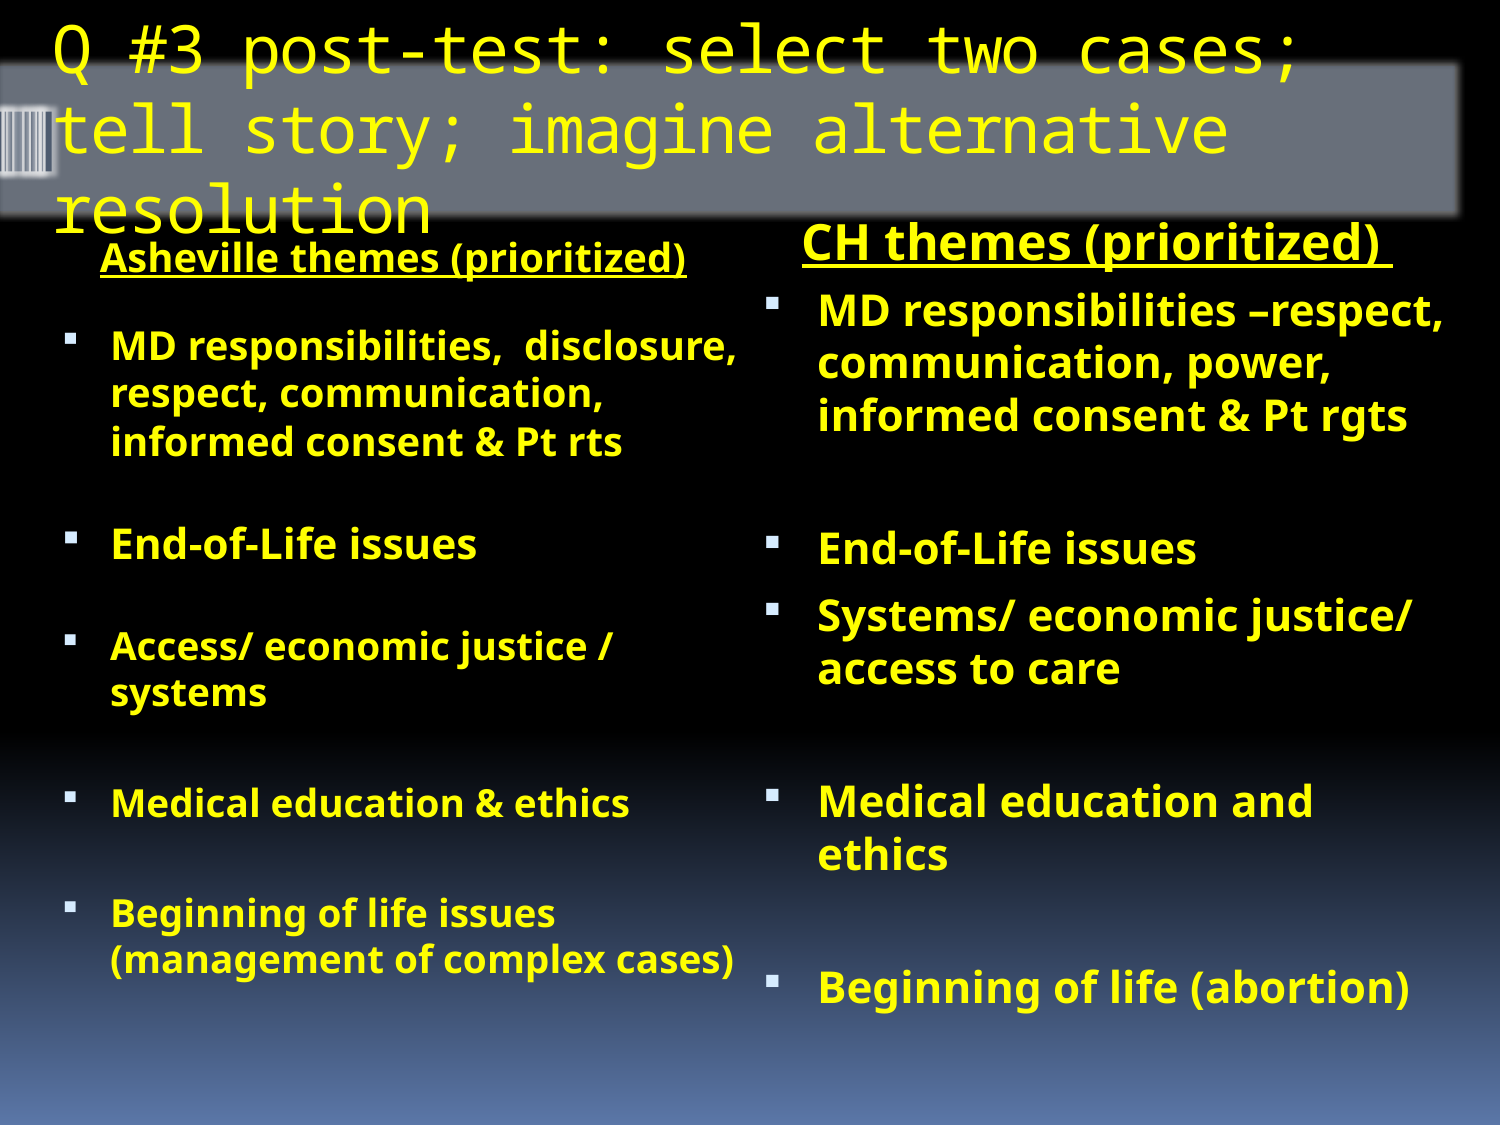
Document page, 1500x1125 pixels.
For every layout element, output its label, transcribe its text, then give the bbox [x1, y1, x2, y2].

list MD responsibilities, disclosure, respect, communication, informed consent & Pt rts End-of-Life issues Access/ economic justice / systems Medical education & ethics Beginning of life issues (management of complex cases) [37, 312, 737, 1050]
list Asheville themes (prioritized) [75, 224, 738, 312]
list CH themes (prioritized) [774, 187, 1438, 275]
title Q #3 post-test: select two cases; tell story; imagine alternative resolution [37, 0, 1500, 172]
list MD responsibilities –respect, communication, power, informed consent & Pt rgts End-of-Life issues Systems/ economic justice/ access to care Medical education and ethics Beginning of life (abortion) [737, 275, 1463, 1063]
